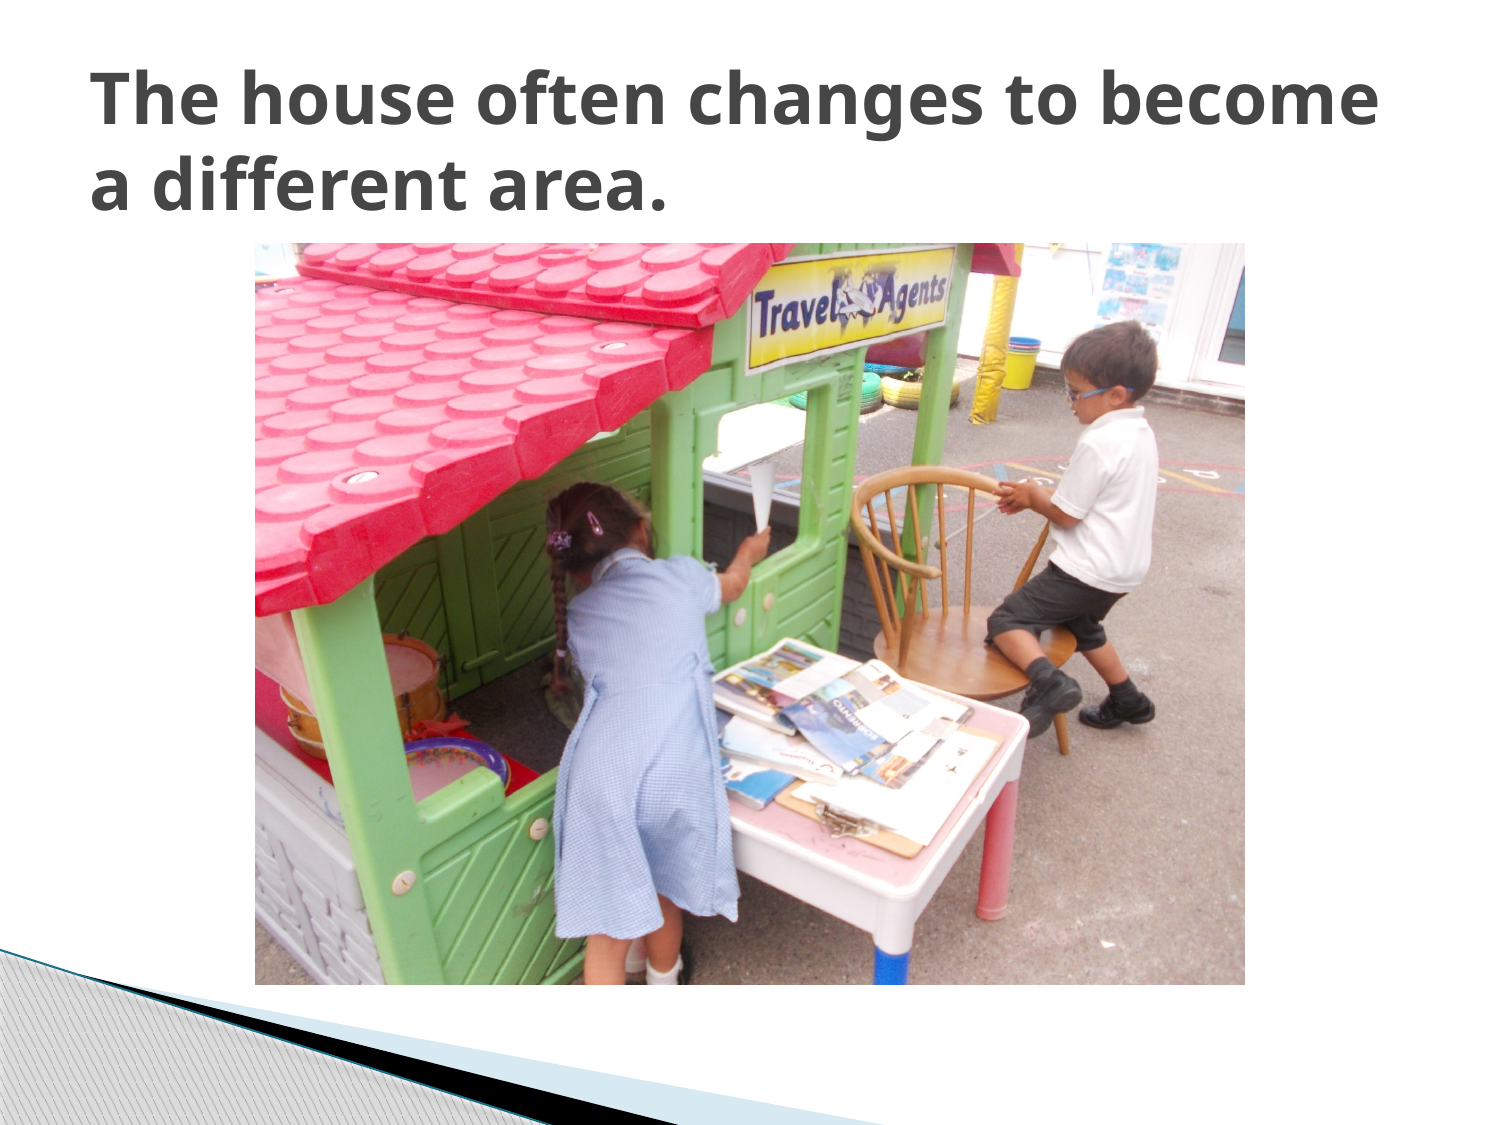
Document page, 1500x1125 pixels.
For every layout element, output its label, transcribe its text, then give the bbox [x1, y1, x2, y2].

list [255, 243, 1245, 986]
title The house often changes to become a different area. [75, 45, 1425, 233]
